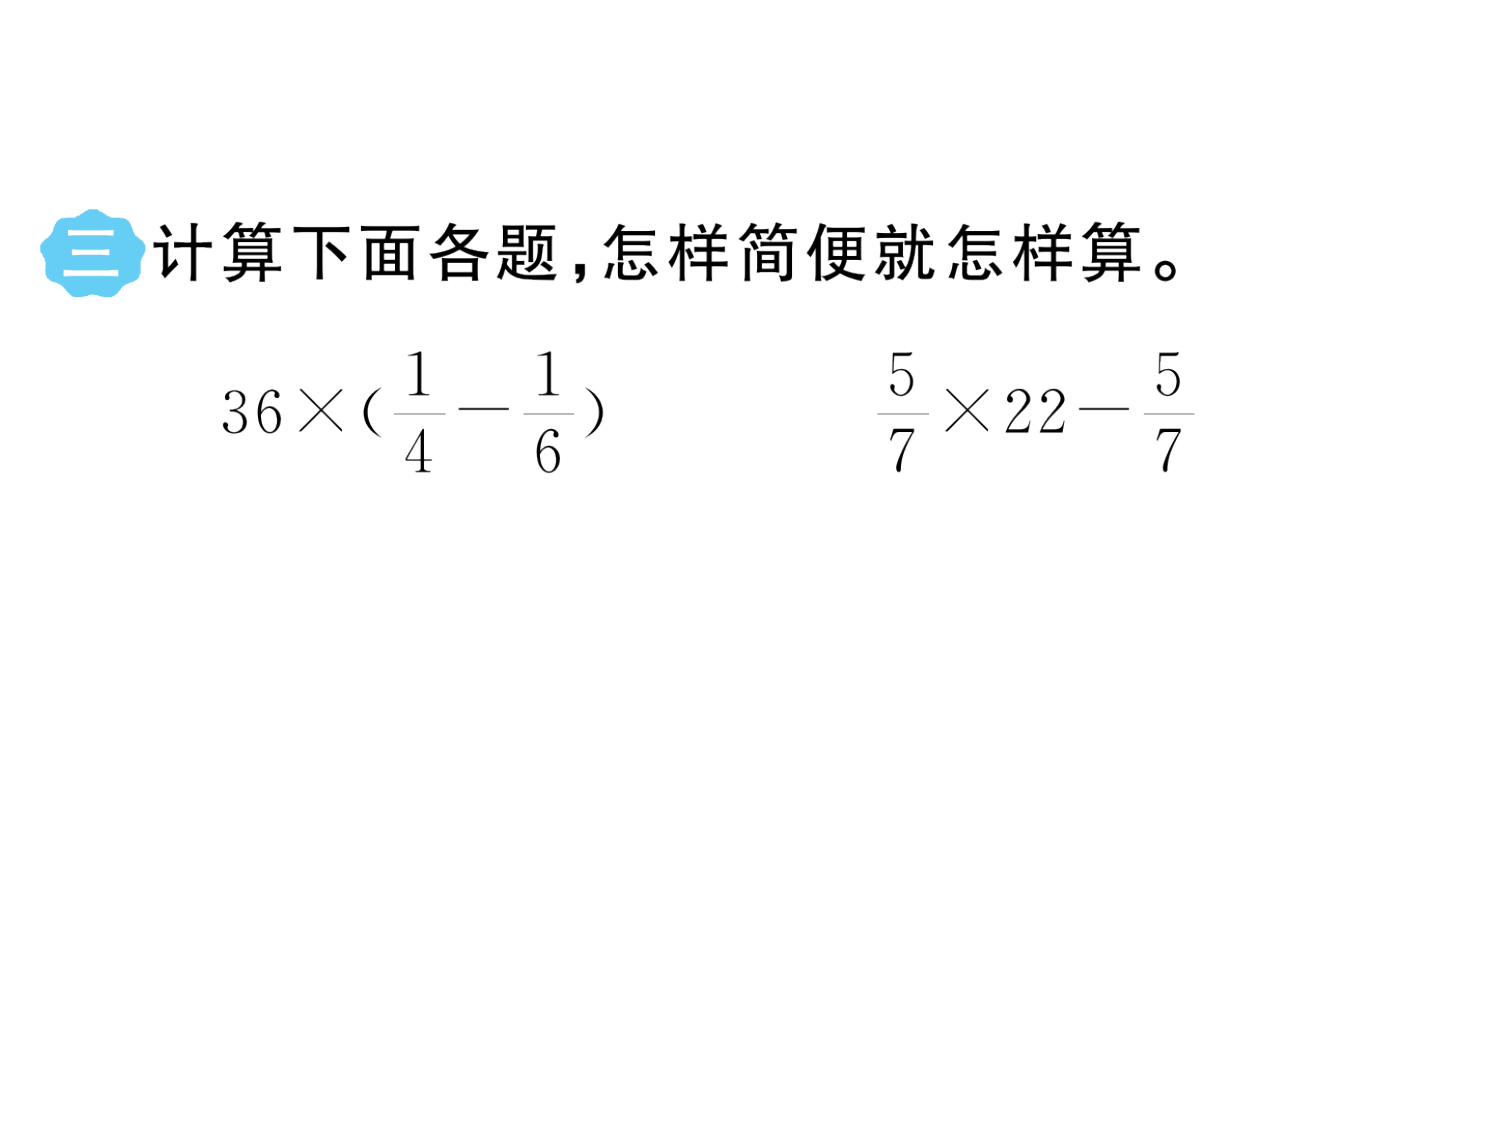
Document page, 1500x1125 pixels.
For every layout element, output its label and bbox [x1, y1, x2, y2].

picture [35, 177, 1453, 817]
